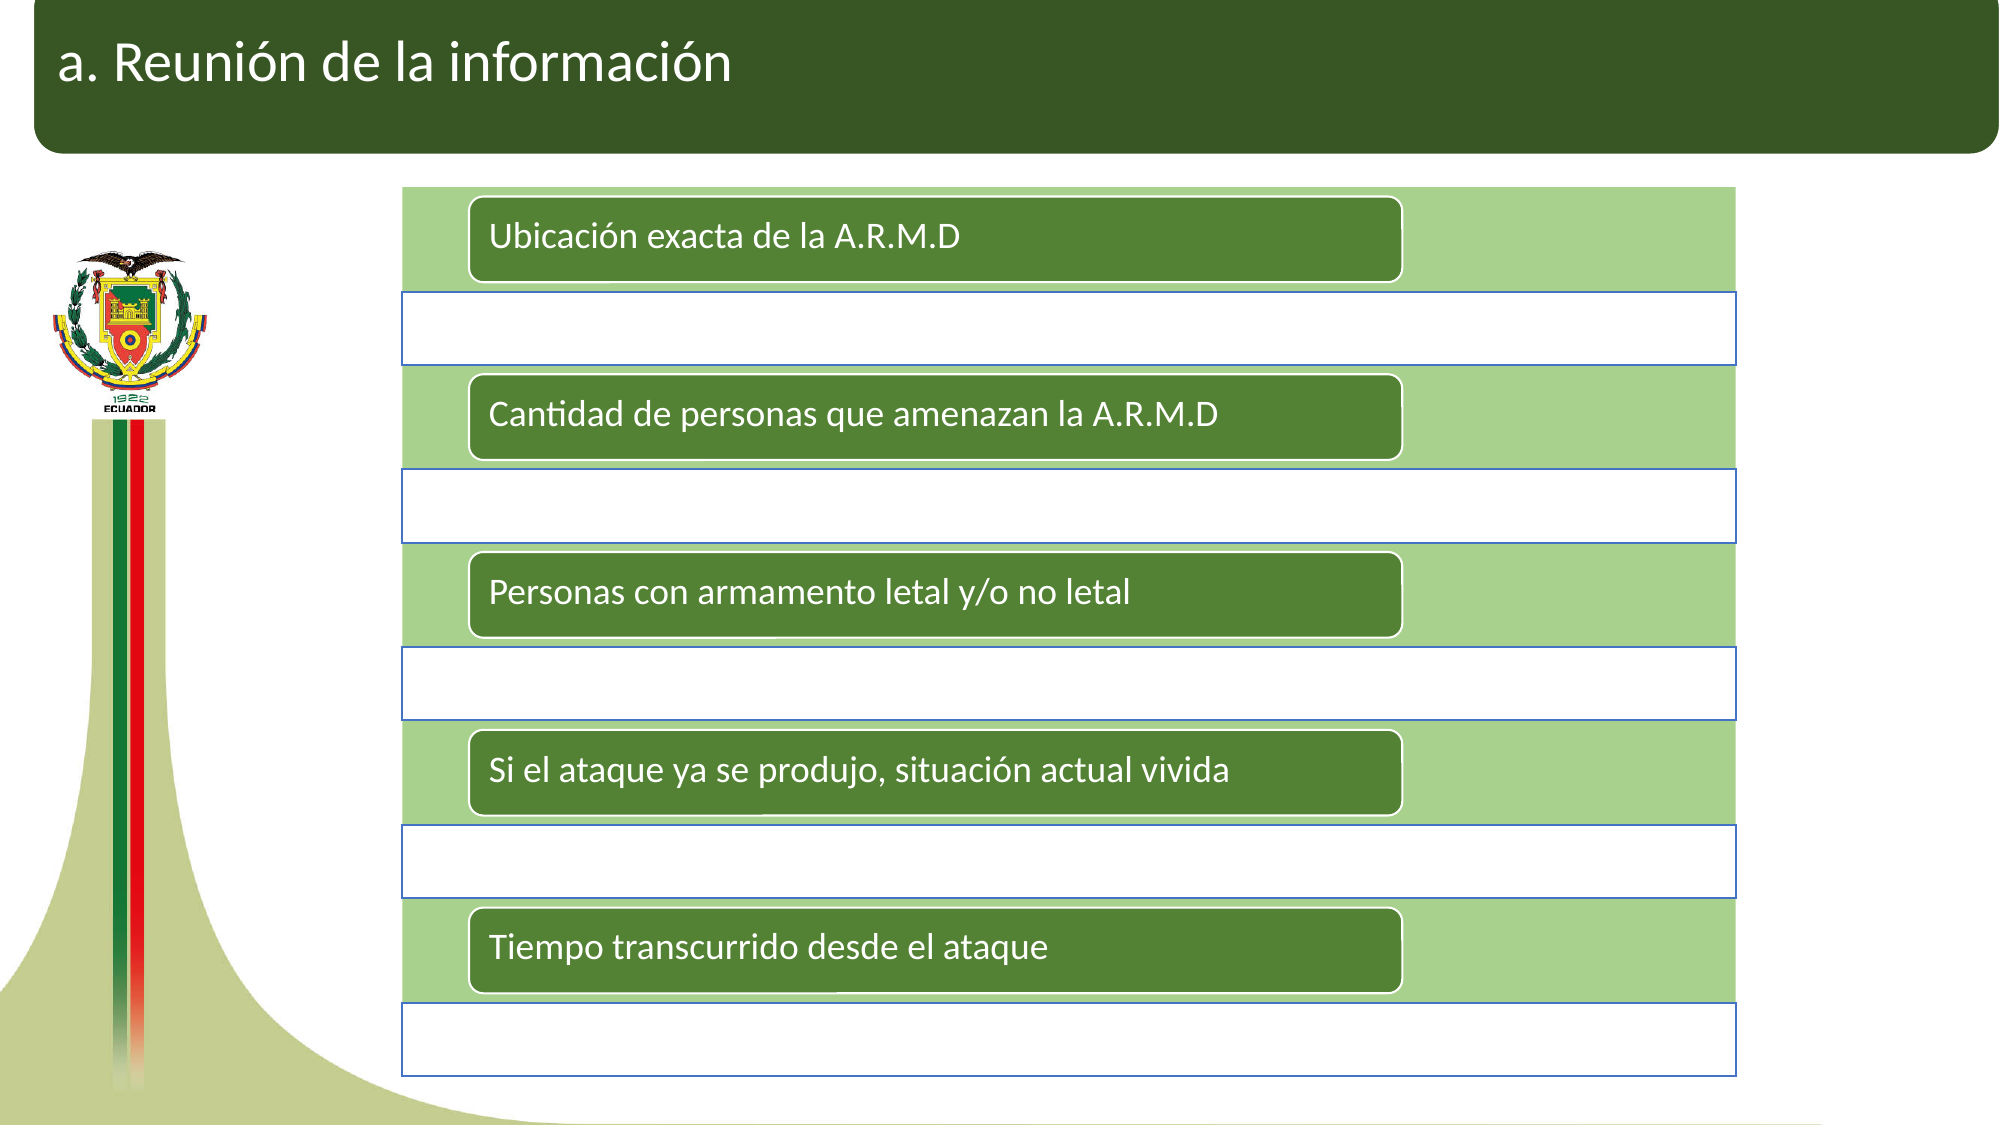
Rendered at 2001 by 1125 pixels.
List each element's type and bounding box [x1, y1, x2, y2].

picture [0, 0, 2001, 1125]
text_box [402, 186, 1736, 1076]
text_box [32, 0, 2000, 236]
